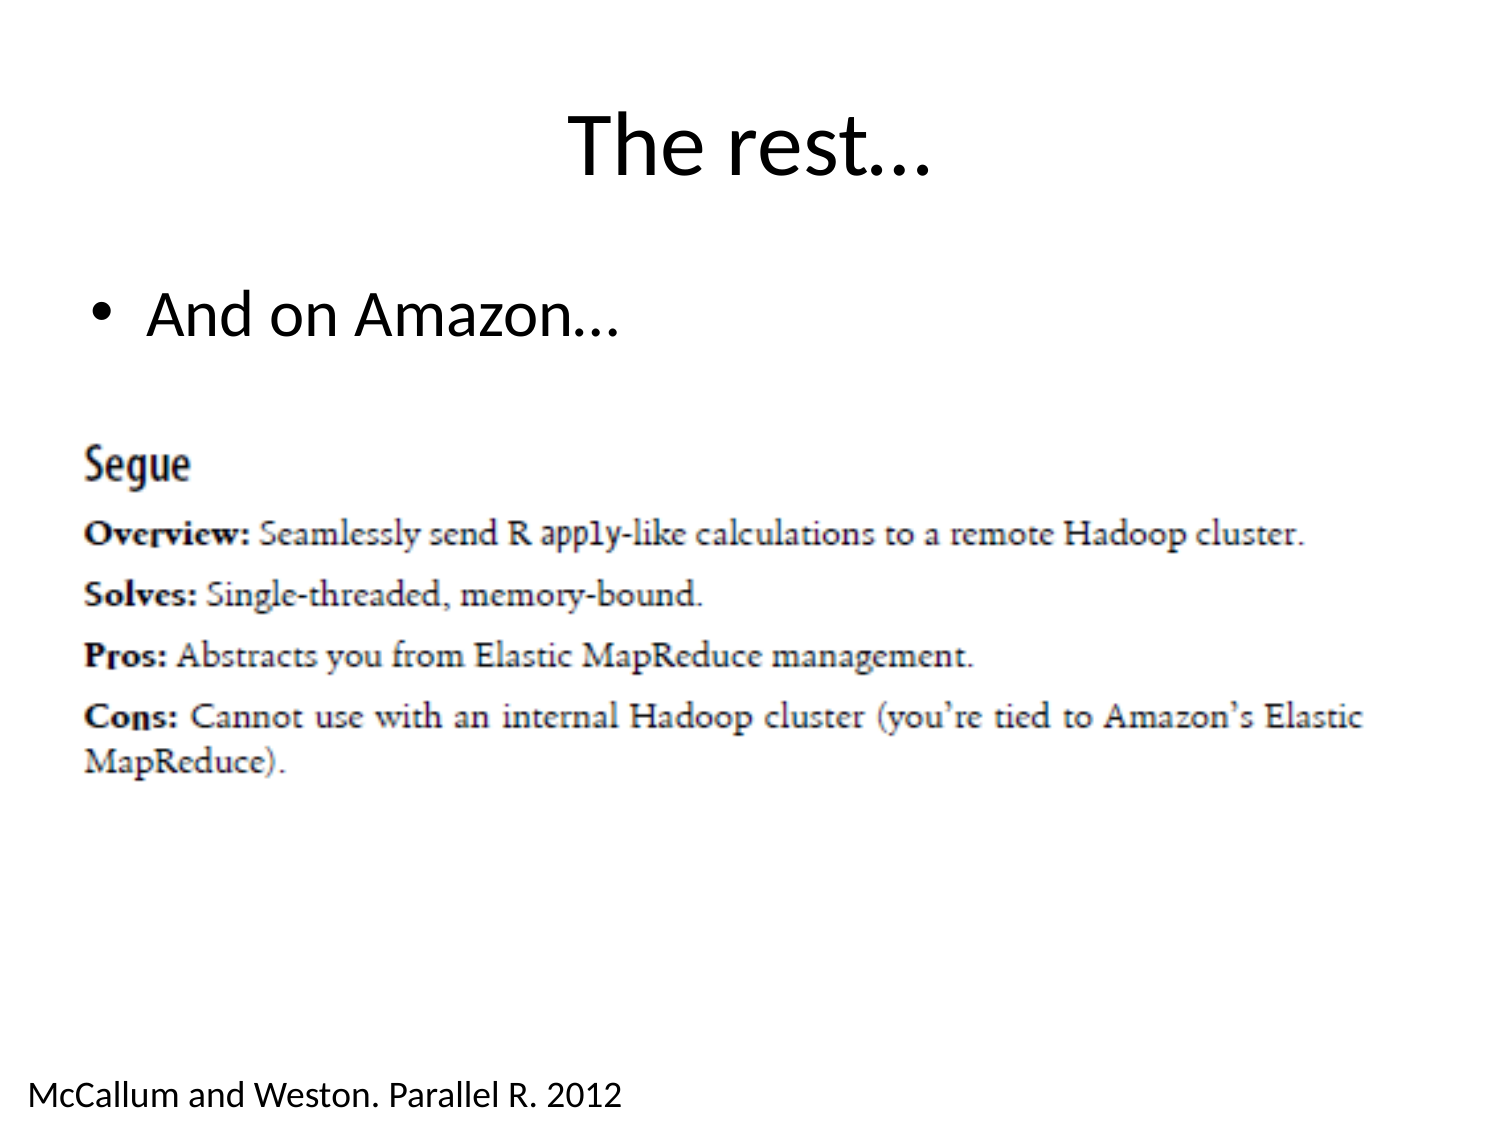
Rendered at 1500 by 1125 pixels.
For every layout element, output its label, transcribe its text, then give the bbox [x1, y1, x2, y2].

text_box McCallum and Weston. Parallel R. 2012 [12, 1062, 725, 1123]
title The rest… [75, 45, 1425, 233]
list And on Amazon… [75, 262, 1425, 1005]
picture [74, 437, 1393, 801]
